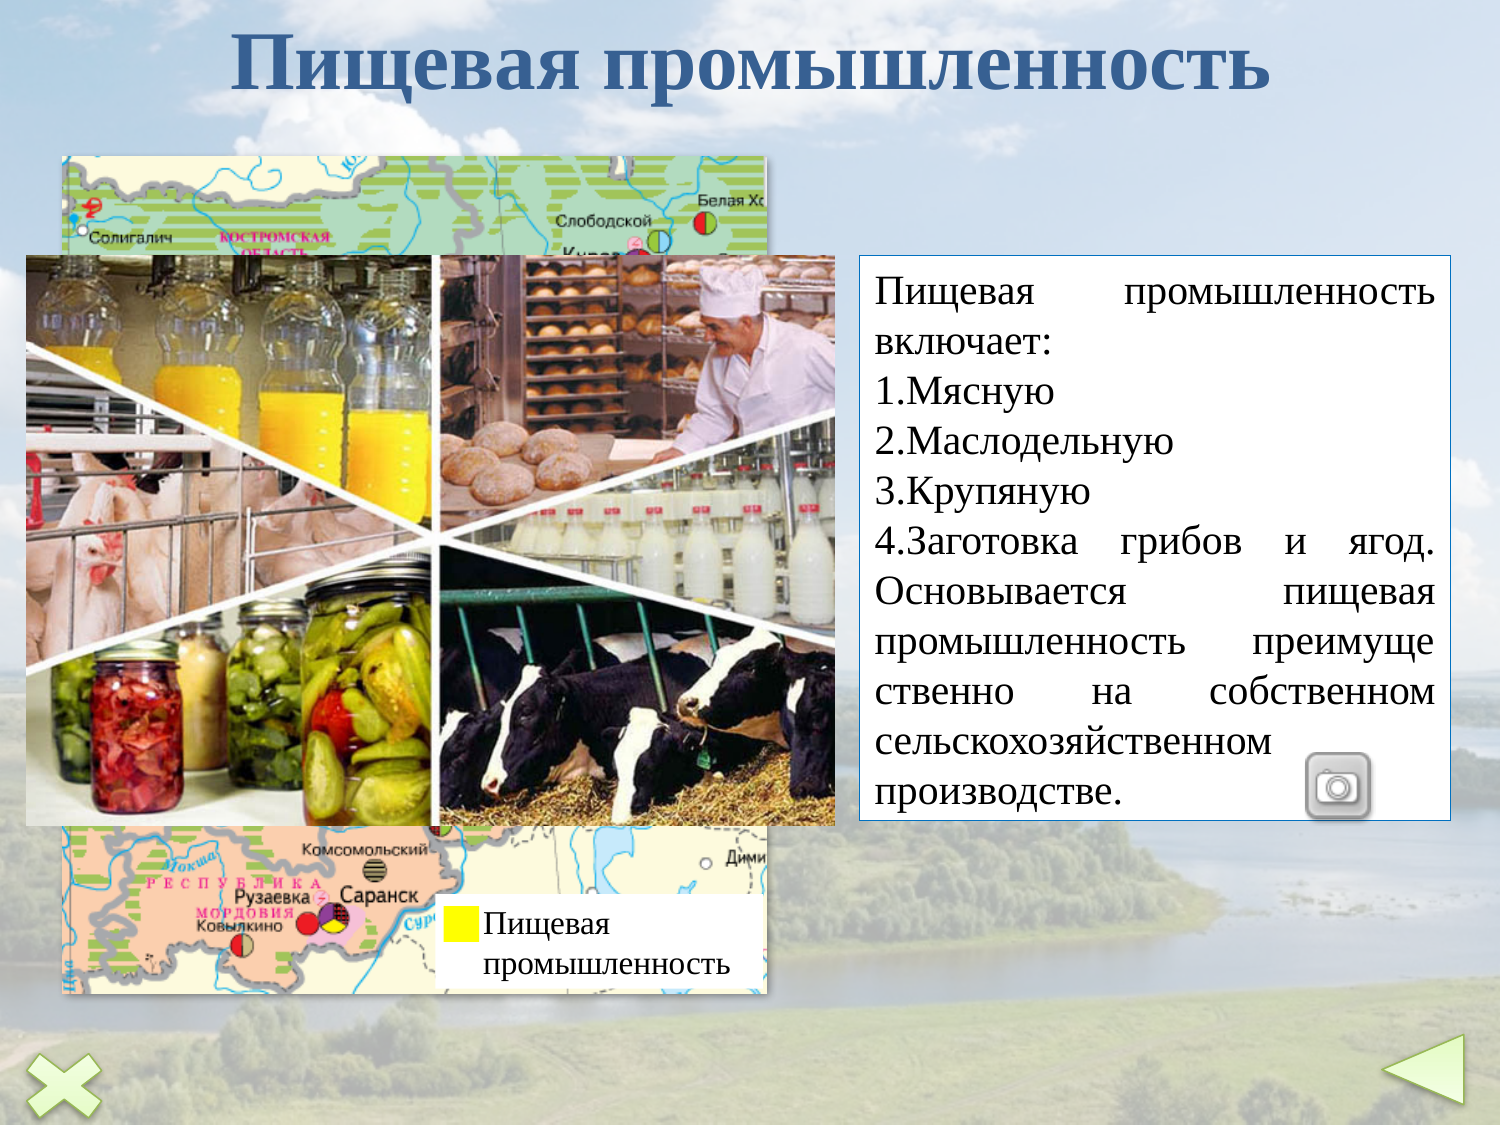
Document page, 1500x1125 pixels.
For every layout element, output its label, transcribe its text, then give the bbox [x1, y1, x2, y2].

text_box Пищевая промышленность [2, 0, 1500, 114]
text_box [1381, 1033, 1465, 1106]
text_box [62, 833, 768, 994]
picture [26, 255, 835, 827]
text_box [62, 156, 768, 253]
text_box [26, 1052, 103, 1119]
text_box 1 [0, 0, 1500, 1125]
text_box Пищевая промышленность включает: 1.Мясную 2.Маслодельную 3.Крупяную 4.Заготовка грибов и ягод. Основывается пищевая промышленность преимуще­ственно на собственном сельскохозяйственном производстве. [859, 255, 1451, 821]
picture [1303, 752, 1376, 827]
